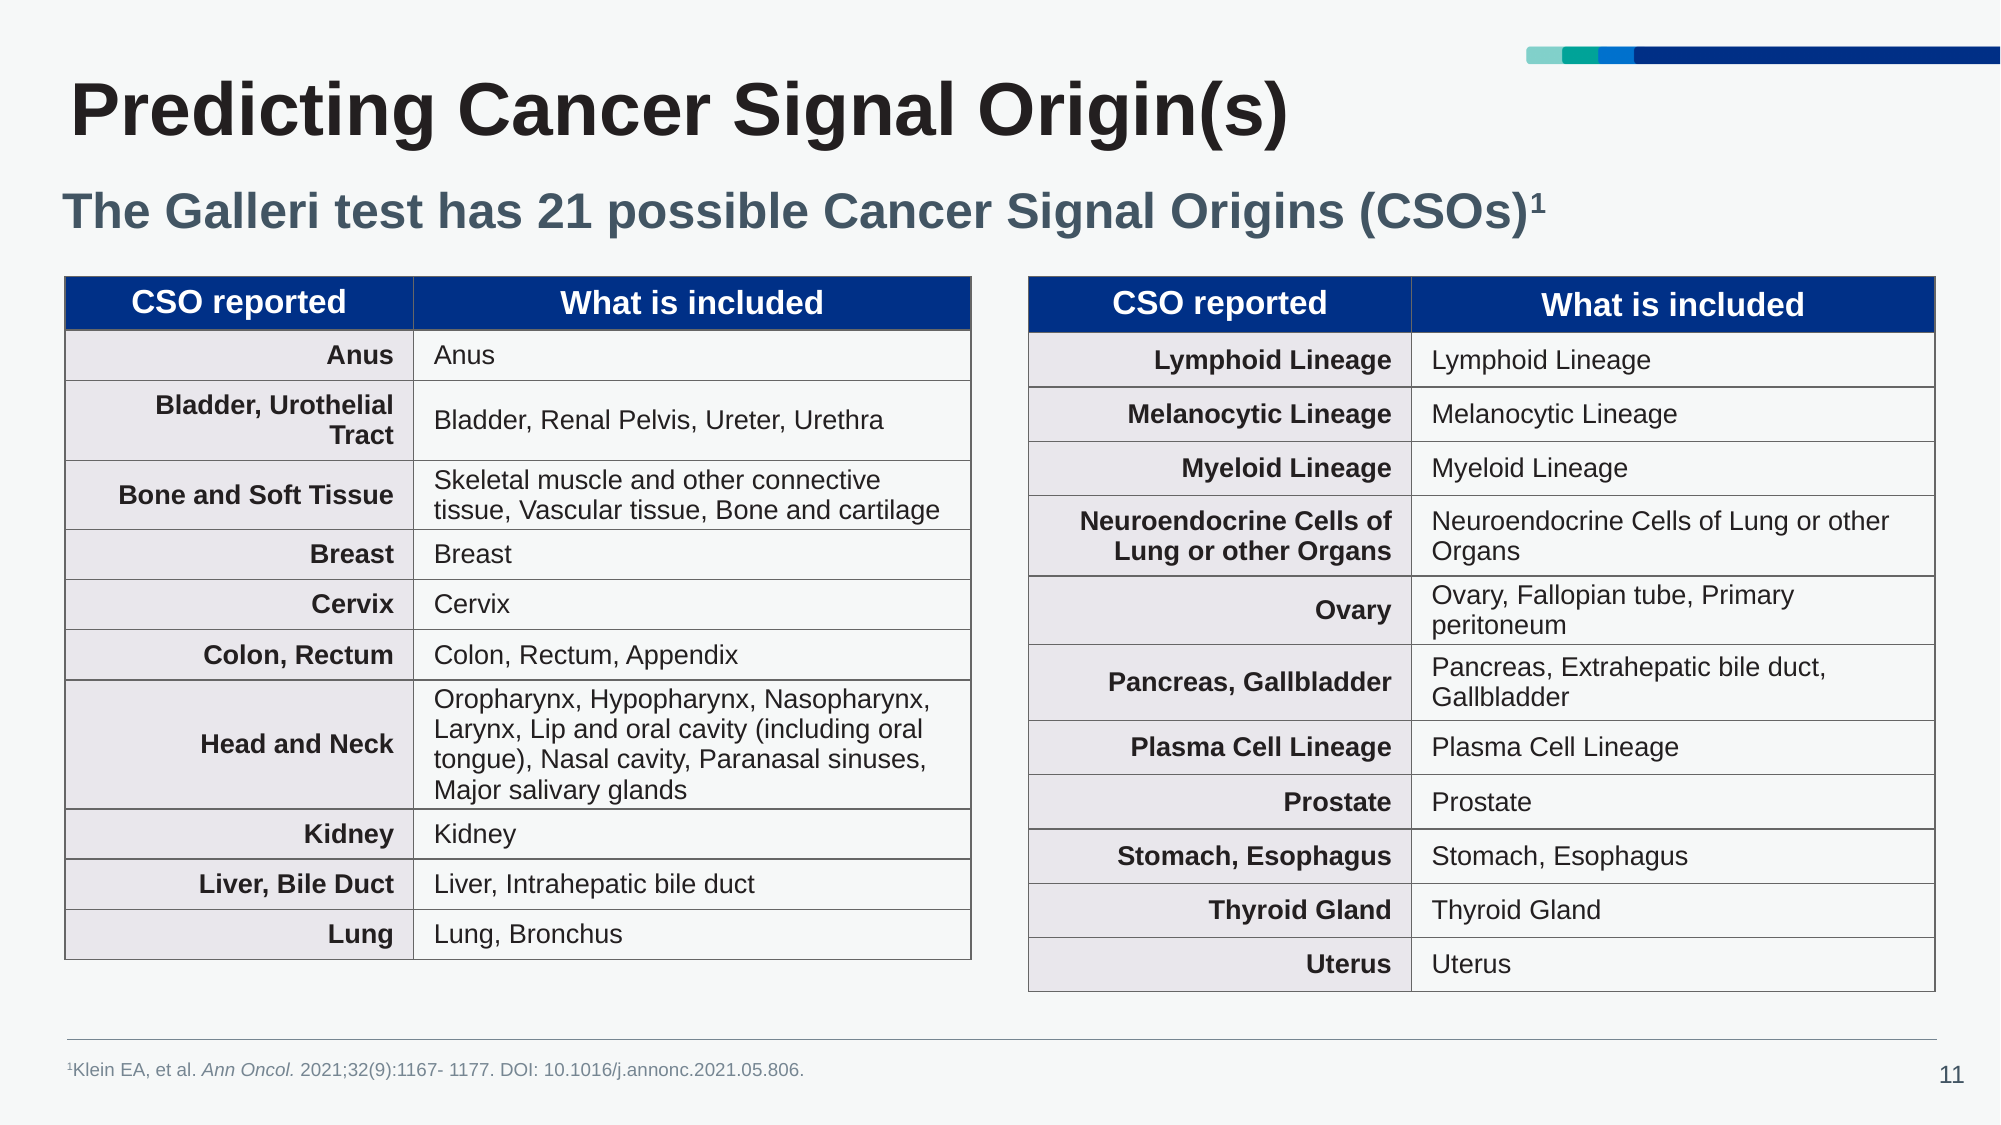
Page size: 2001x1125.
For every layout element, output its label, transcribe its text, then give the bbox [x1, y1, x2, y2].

table_cell Plasma Cell Lineage [1029, 721, 1411, 774]
table_cell Cervix [66, 580, 413, 629]
table_header What is included [1412, 277, 1934, 332]
table_cell Liver, Bile Duct [66, 860, 413, 909]
table_header CSO reported [66, 277, 413, 329]
table_cell Ovary, Fallopian tube, Primary peritoneum [1412, 577, 1934, 644]
table_cell Colon, Rectum, Appendix [414, 630, 970, 679]
picture [1513, 41, 2001, 71]
table_cell Bone and Soft Tissue [66, 461, 413, 529]
table_cell Kidney [414, 810, 970, 858]
table_cell Uterus [1412, 938, 1934, 991]
table_cell Breast [414, 530, 970, 579]
table_cell Prostate [1029, 775, 1411, 828]
text_box The Galleri test has 21 possible Cancer Signal Origins (CSOs)1 [47, 170, 1854, 266]
table_cell Breast [66, 530, 413, 579]
table_cell Plasma Cell Lineage [1412, 721, 1934, 774]
table_cell Ovary [1029, 577, 1411, 644]
table_cell Anus [66, 331, 413, 380]
table_cell Head and Neck [66, 681, 413, 808]
table_cell Cervix [414, 580, 970, 629]
title Predicting Cancer Signal Origin(s) [70, 70, 1942, 213]
table_cell Oropharynx, Hypopharynx, Nasopharynx, Larynx, Lip and oral cavity (including oral tongue), Nasal cavity, Paranasal sinuses, Major salivary glands [414, 681, 970, 808]
table_cell Myeloid Lineage [1029, 442, 1411, 495]
table_cell Skeletal muscle and other connective tissue, Vascular tissue, Bone and cartilage [414, 461, 970, 529]
table_cell Bladder, Renal Pelvis, Ureter, Urethra [414, 381, 970, 460]
table_cell Pancreas, Extrahepatic bile duct, Gallbladder [1412, 645, 1934, 720]
table_cell Thyroid Gland [1029, 884, 1411, 937]
table_cell Myeloid Lineage [1412, 442, 1934, 495]
table_cell Anus [414, 331, 970, 380]
table_cell Lymphoid Lineage [1412, 333, 1934, 386]
table_cell Pancreas, Gallbladder [1029, 645, 1411, 720]
table_cell Colon, Rectum [66, 630, 413, 679]
table_header What is included [414, 277, 970, 329]
table_cell Bladder, Urothelial Tract [66, 381, 413, 460]
table_cell Uterus [1029, 938, 1411, 991]
table_cell Liver, Intrahepatic bile duct [414, 860, 970, 909]
table_cell Lung [66, 910, 413, 959]
table_header CSO reported [1029, 277, 1411, 332]
table_cell Prostate [1412, 775, 1934, 828]
table_cell Stomach, Esophagus [1029, 830, 1411, 883]
table_cell Neuroendocrine Cells of Lung or other Organs [1029, 496, 1411, 575]
table_cell Lymphoid Lineage [1029, 333, 1411, 386]
table_cell Stomach, Esophagus [1412, 830, 1934, 883]
text_box 1Klein EA, et al. Ann Oncol. 2021;32(9):1167- 1177. DOI: 10.1016/j.annonc.2021.05.806. [46, 1029, 1011, 1101]
table_cell Kidney [66, 810, 413, 858]
table_cell Lung, Bronchus [414, 910, 970, 959]
table_cell Thyroid Gland [1412, 884, 1934, 937]
table_cell Neuroendocrine Cells of Lung or other Organs [1412, 496, 1934, 575]
table_cell Melanocytic Lineage [1029, 388, 1411, 441]
table_cell Melanocytic Lineage [1412, 388, 1934, 441]
